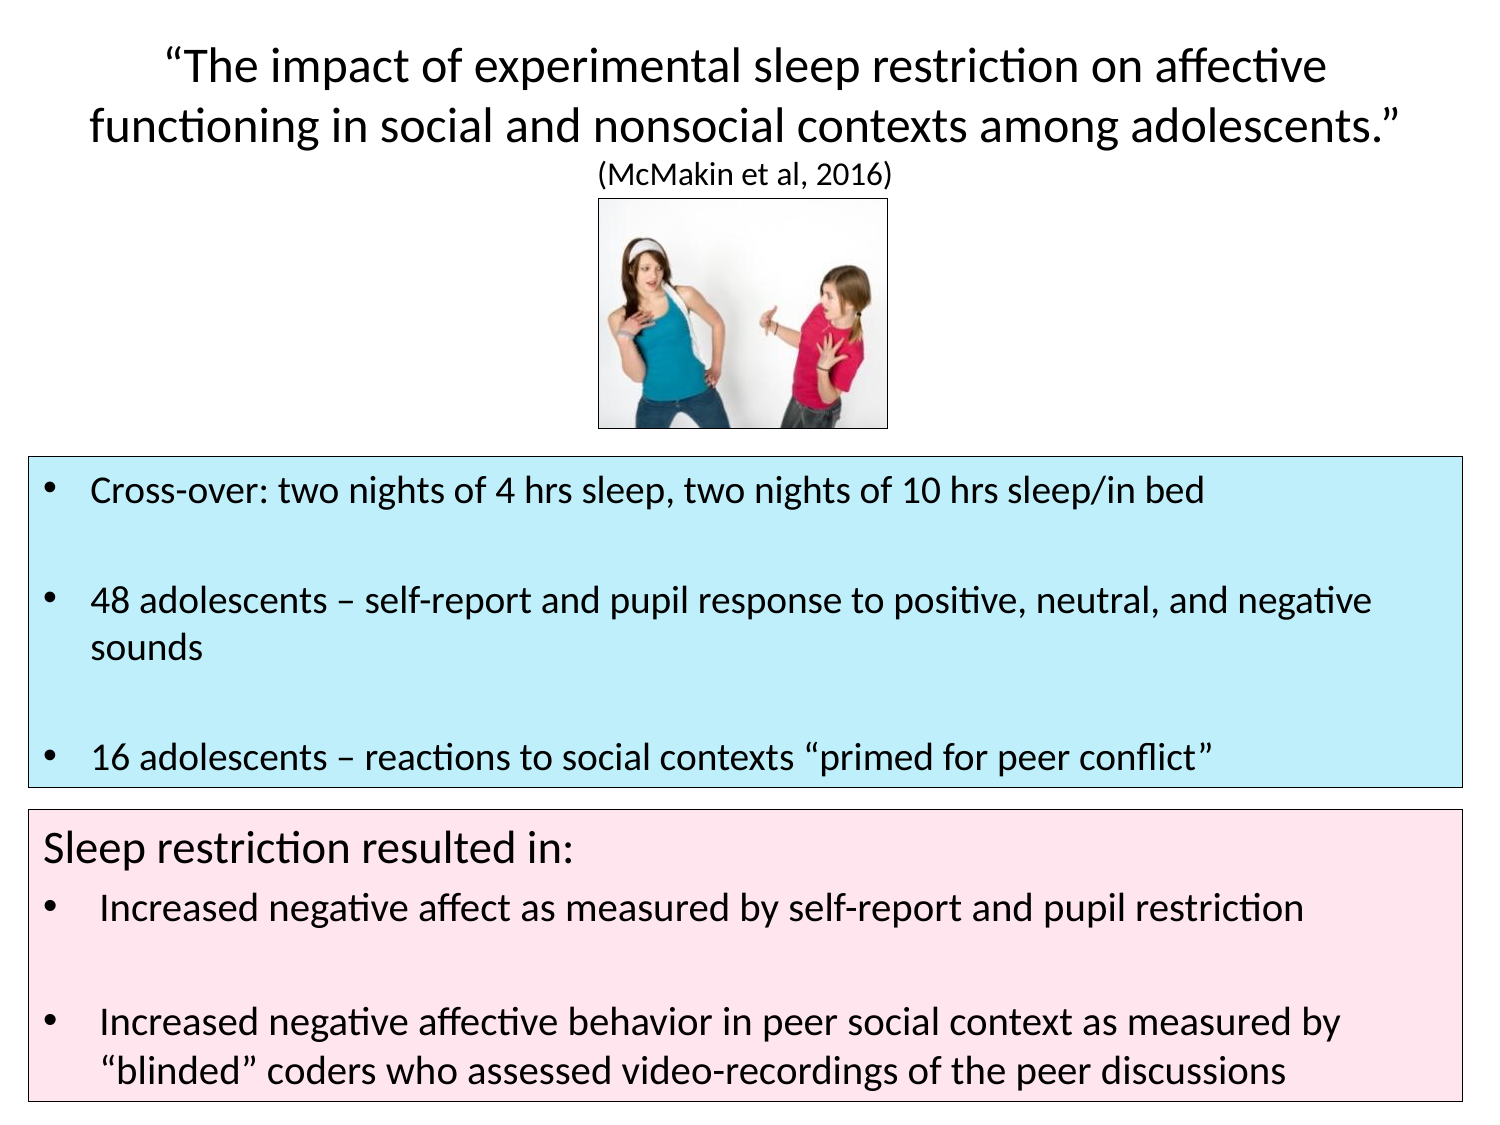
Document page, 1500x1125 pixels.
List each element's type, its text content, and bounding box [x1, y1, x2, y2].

list Cross-over: two nights of 4 hrs sleep, two nights of 10 hrs sleep/in bed 48 adolescents – self-report and pupil response to positive, neutral, and negative sounds 16 adolescents – reactions to social contexts “primed for peer conflict” [28, 456, 1463, 788]
picture [597, 198, 888, 429]
title “The impact of experimental sleep restriction on affective functioning in social and nonsocial contexts among adolescents.” (McMakin et al, 2016) [28, 0, 1463, 225]
text_box Sleep restriction resulted in: Increased negative affect as measured by self-report and pupil restriction Increased negative affective behavior in peer social context as measured by “blinded” coders who assessed video-recordings of the peer discussions [28, 809, 1463, 1102]
